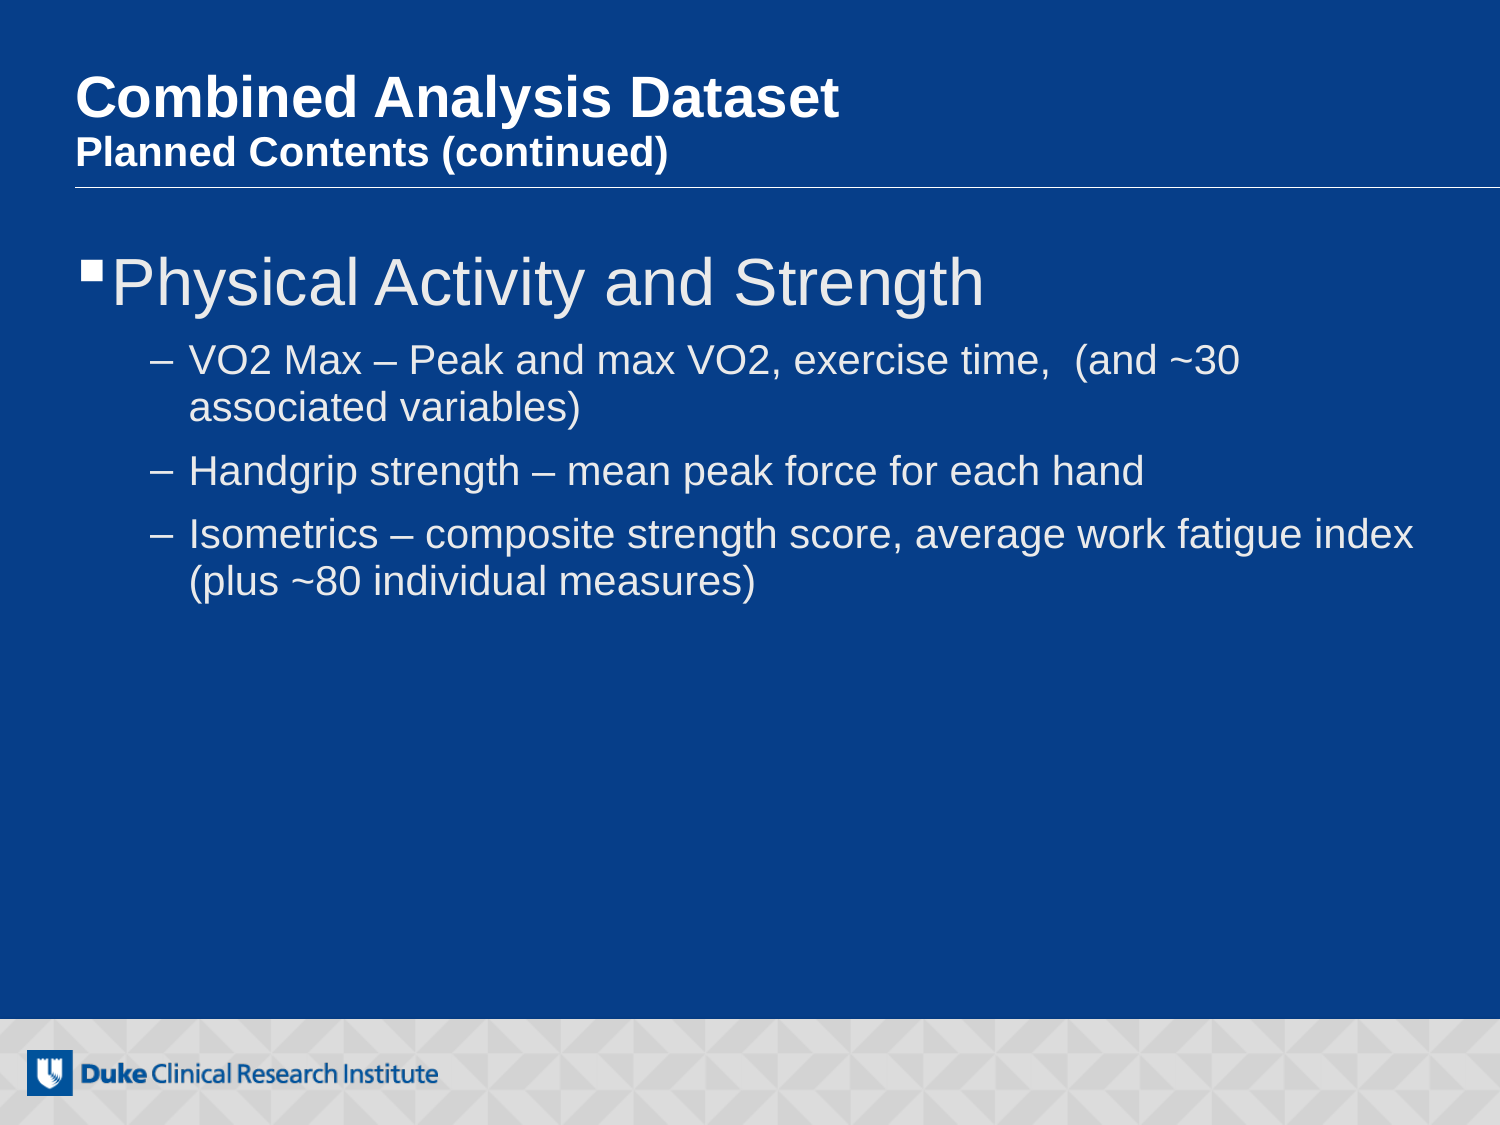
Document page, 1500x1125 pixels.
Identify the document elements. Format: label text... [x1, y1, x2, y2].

list Physical Activity and Strength VO2 Max – Peak and max VO2, exercise time, (and ~30 associated variables) Handgrip strength – mean peak force for each hand Isometrics – composite strength score, average work fatigue index (plus ~80 individual measures) [75, 237, 1425, 993]
title Combined Analysis Dataset Planned Contents (continued) [75, 50, 1425, 175]
picture [27, 1050, 438, 1096]
